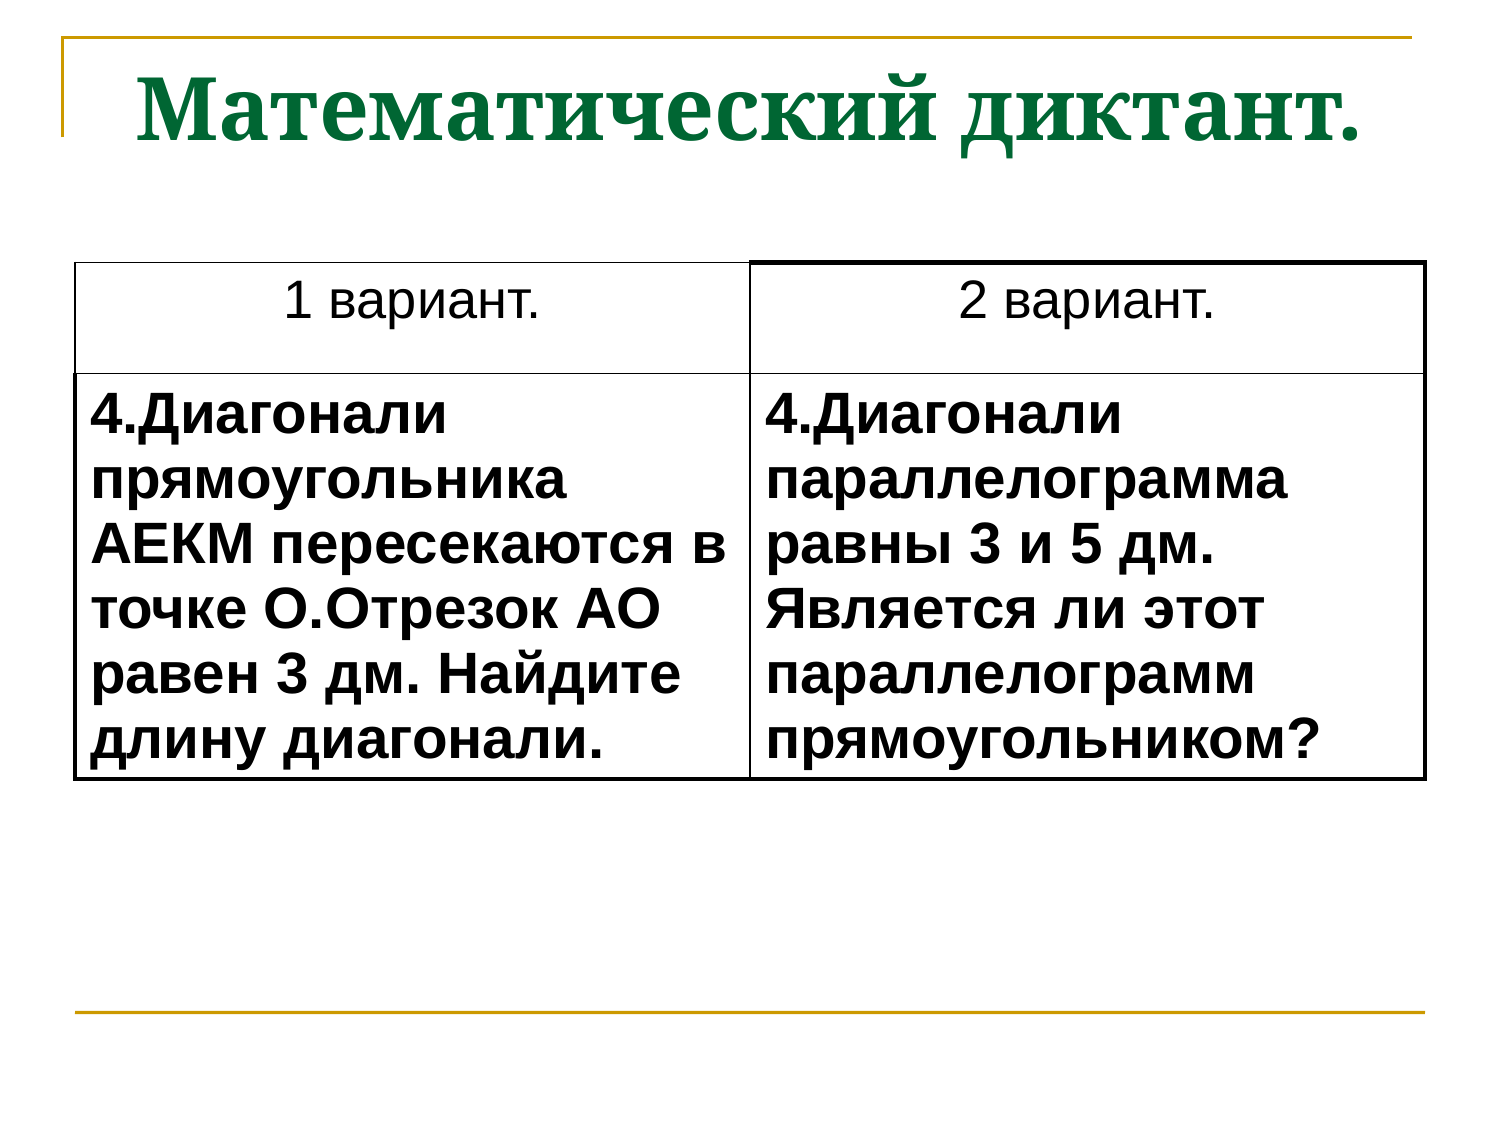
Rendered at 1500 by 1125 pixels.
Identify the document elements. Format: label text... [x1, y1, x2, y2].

table_header 1 вариант. [76, 263, 749, 373]
table_cell 4.Диагонали прямоугольника АЕКМ пересекаются в точке О.Отрезок АО равен 3 дм. Найдите длину диагонали. [77, 374, 749, 777]
table_cell 4.Диагонали параллелограмма равны 3 и 5 дм. Является ли этот параллелограмм прямоугольником? [751, 374, 1423, 777]
title Математический диктант. [74, 45, 1426, 233]
table_header 2 вариант. [751, 265, 1423, 373]
